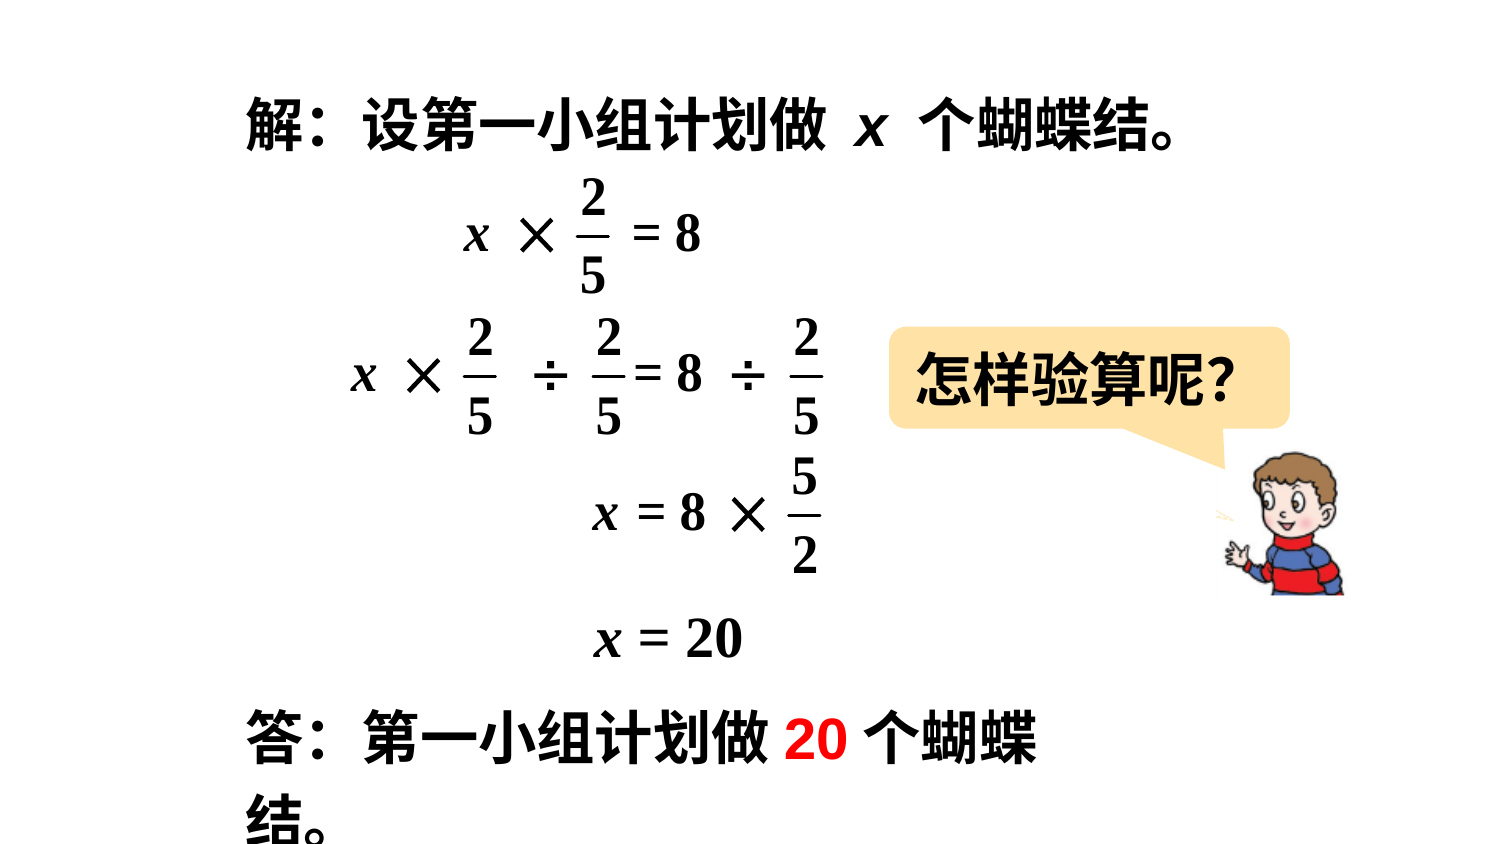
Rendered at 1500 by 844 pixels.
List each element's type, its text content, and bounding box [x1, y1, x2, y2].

text_box x = 20 [579, 595, 759, 677]
text_box 答：第一小组计划做20个蝴蝶结。 [230, 679, 1099, 844]
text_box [451, 157, 709, 296]
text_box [579, 437, 834, 587]
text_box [338, 298, 836, 448]
text_box 解：设第一小组计划做 x 个蝴蝶结。 [230, 81, 1255, 166]
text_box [888, 326, 1364, 602]
